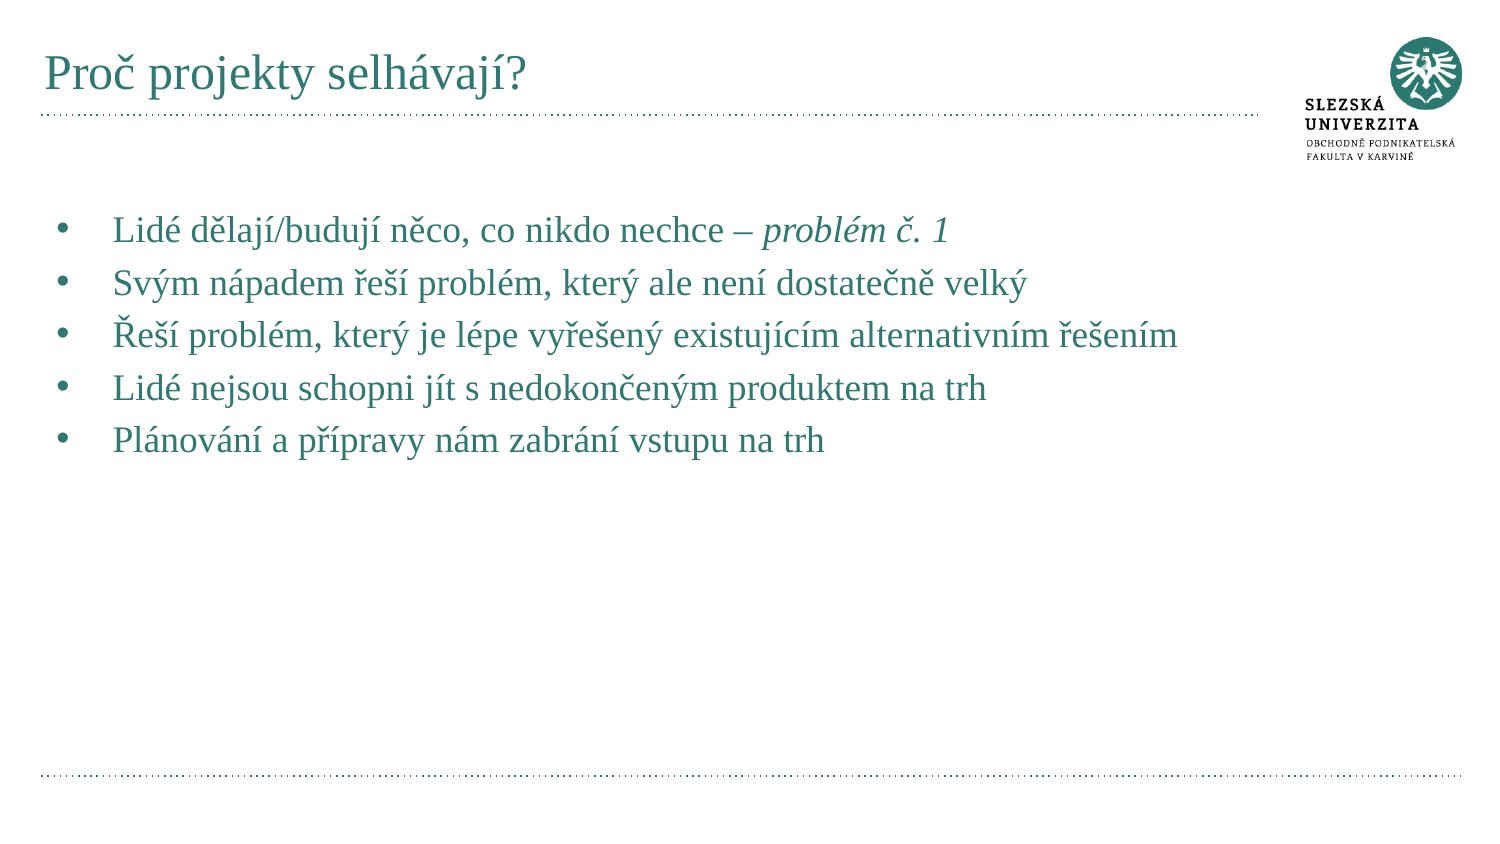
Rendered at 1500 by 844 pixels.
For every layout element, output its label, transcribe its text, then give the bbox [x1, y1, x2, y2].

title Proč projekty selhávají? [29, 32, 774, 116]
list Lidé dělají/budují něco, co nikdo nechce – problém č. 1 Svým nápadem řeší problém, který ale není dostatečně velký Řeší problém, který je lépe vyřešený existujícím alternativním řešením Lidé nejsou schopni jít s nedokončeným produktem na trh Plánování a přípravy nám zabrání vstupu na trh [41, 197, 1400, 694]
picture [1305, 37, 1462, 160]
